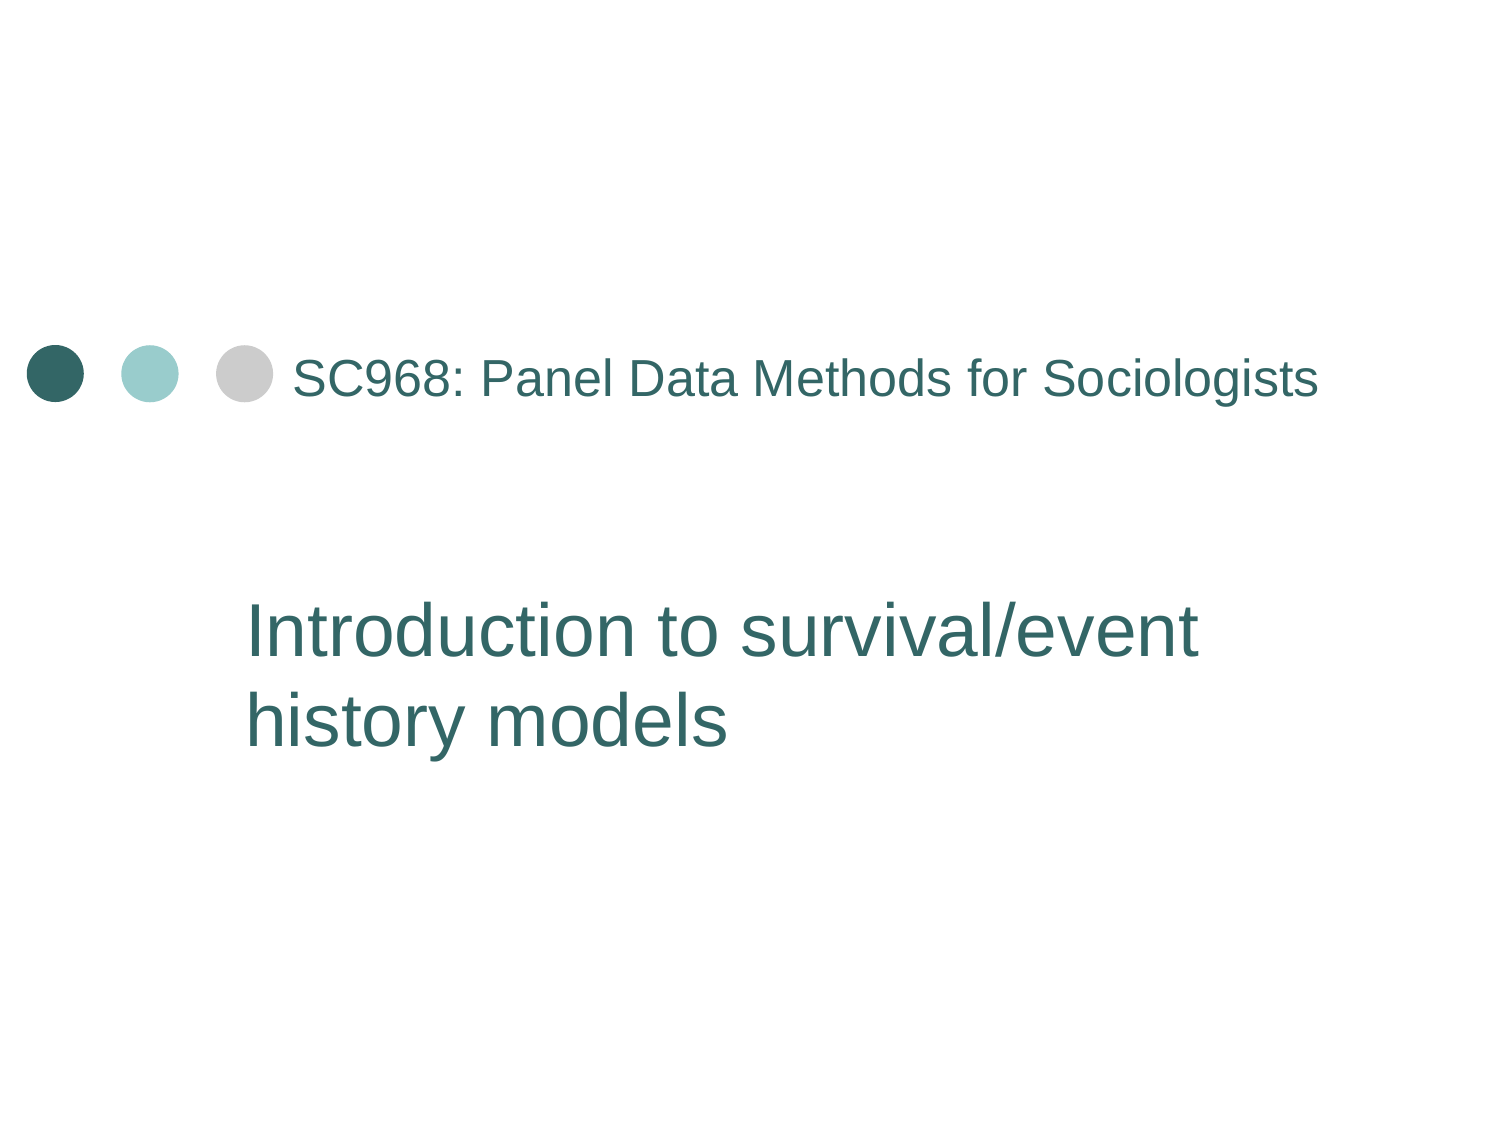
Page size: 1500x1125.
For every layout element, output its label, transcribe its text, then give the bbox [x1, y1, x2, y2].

subtitle Introduction to survival/event history models [229, 573, 1281, 862]
title SC968: Panel Data Methods for Sociologists [277, 255, 1500, 497]
